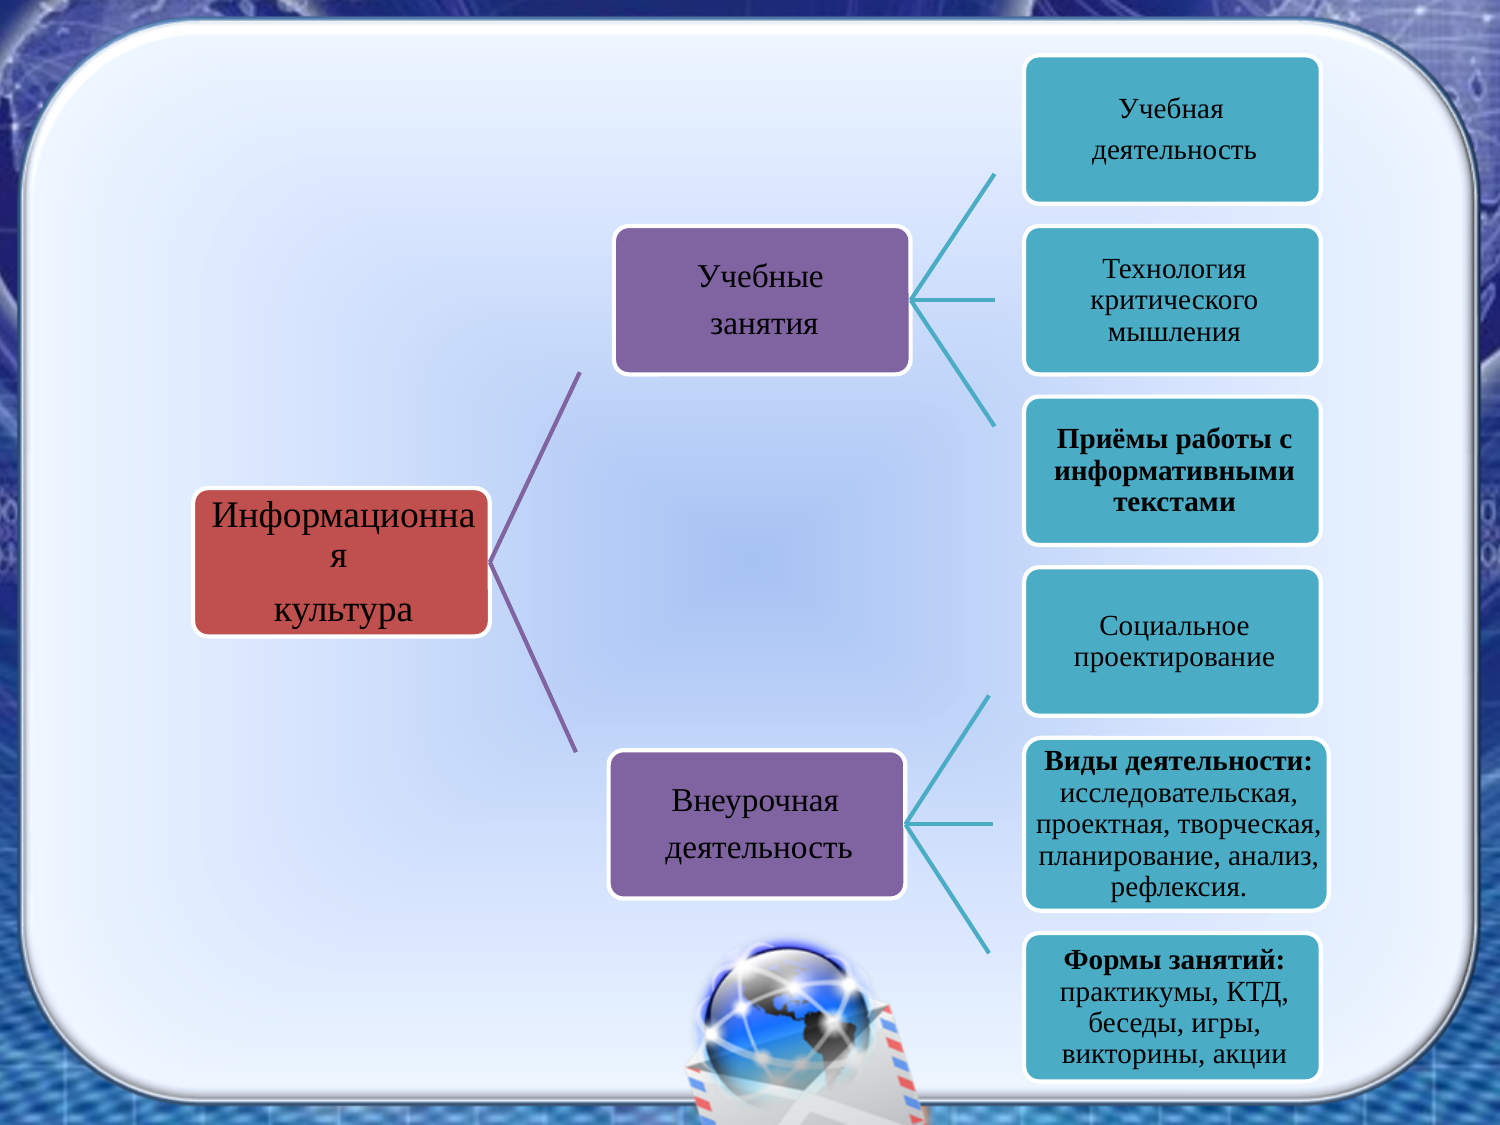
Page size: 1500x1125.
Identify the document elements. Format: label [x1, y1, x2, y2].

list [74, 54, 1448, 1083]
picture [0, 0, 1500, 1125]
